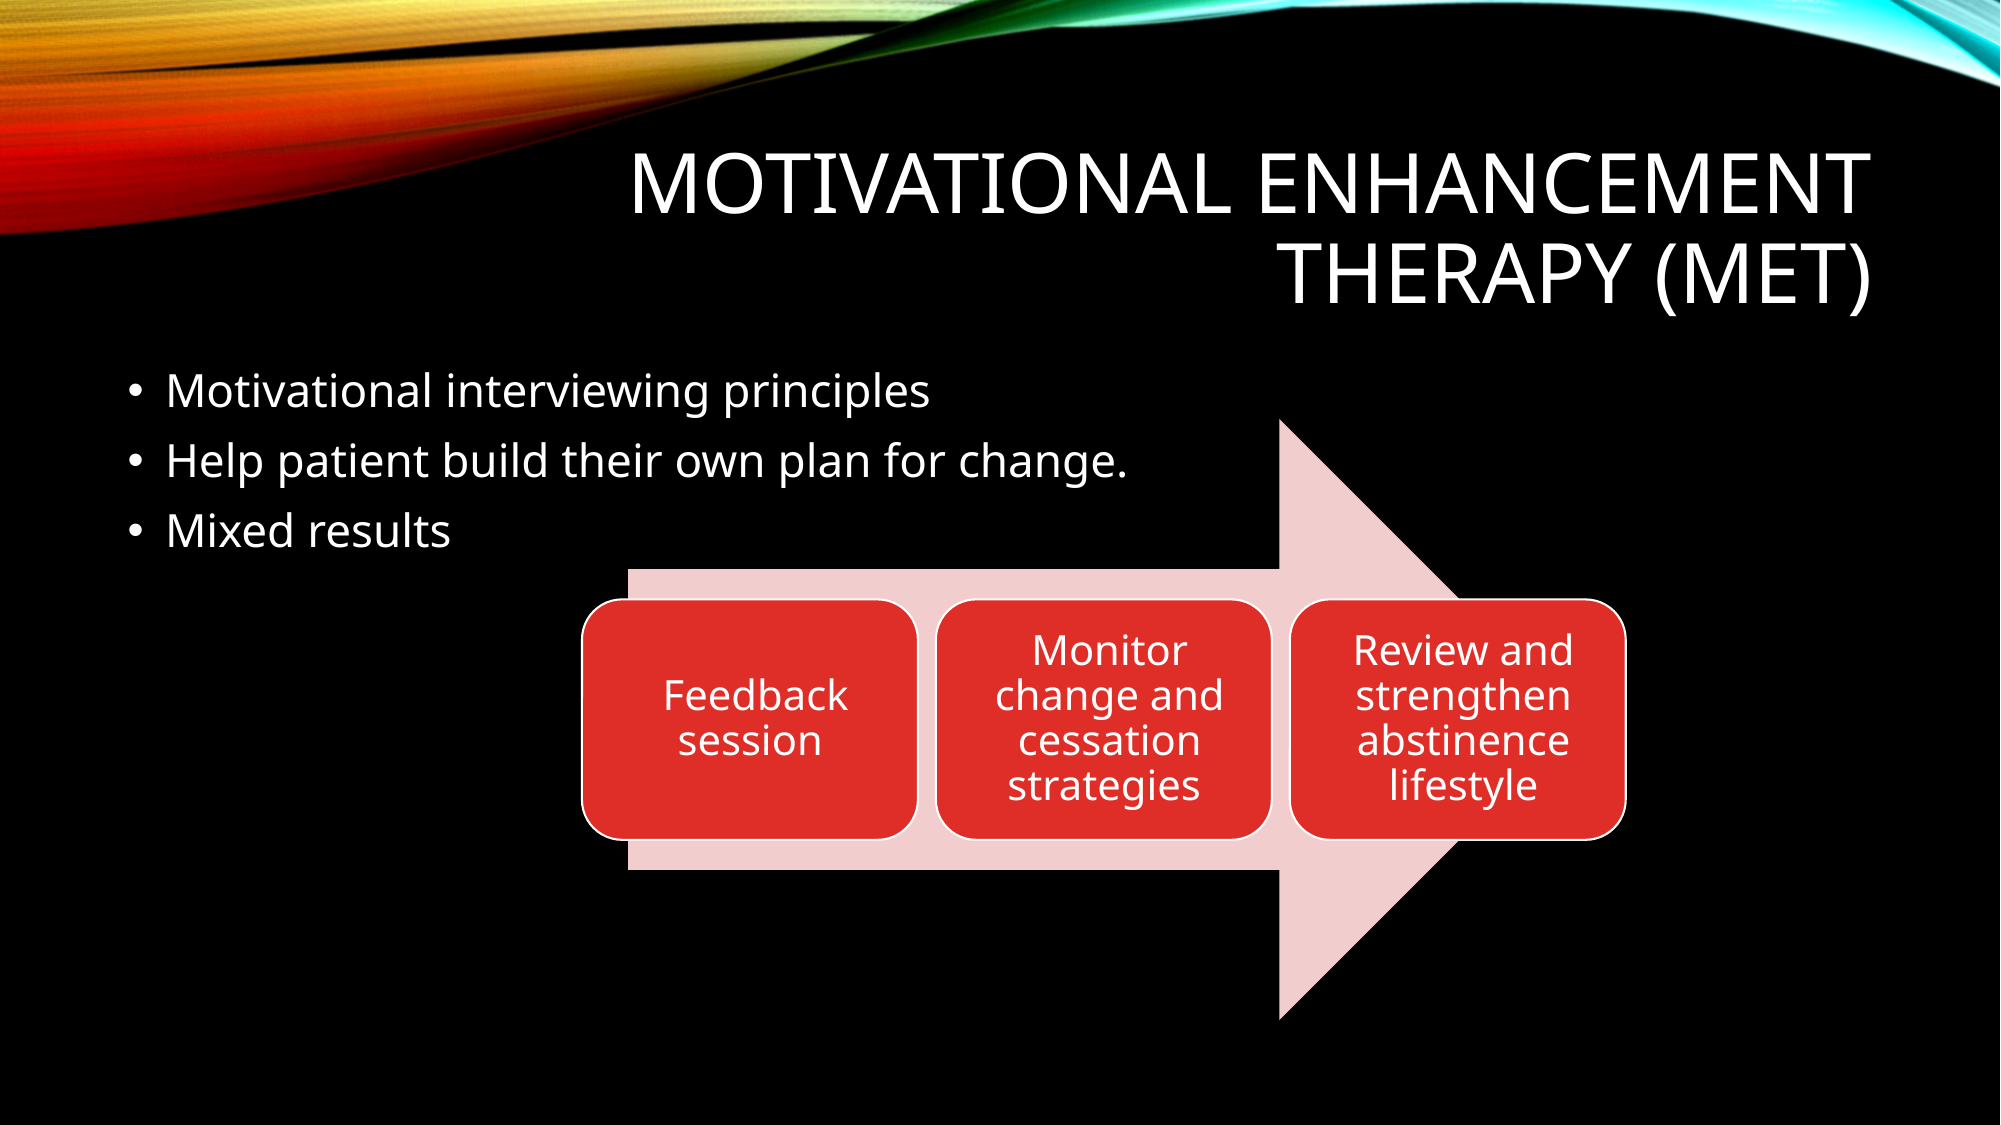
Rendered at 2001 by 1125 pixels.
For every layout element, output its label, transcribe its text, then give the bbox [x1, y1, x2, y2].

list Motivational interviewing principles Help patient build their own plan for change. Mixed results [112, 360, 1888, 1021]
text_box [543, 418, 1664, 1021]
picture [0, 0, 2000, 237]
title Motivational Enhancement Therapy (MET) [474, 125, 1888, 338]
